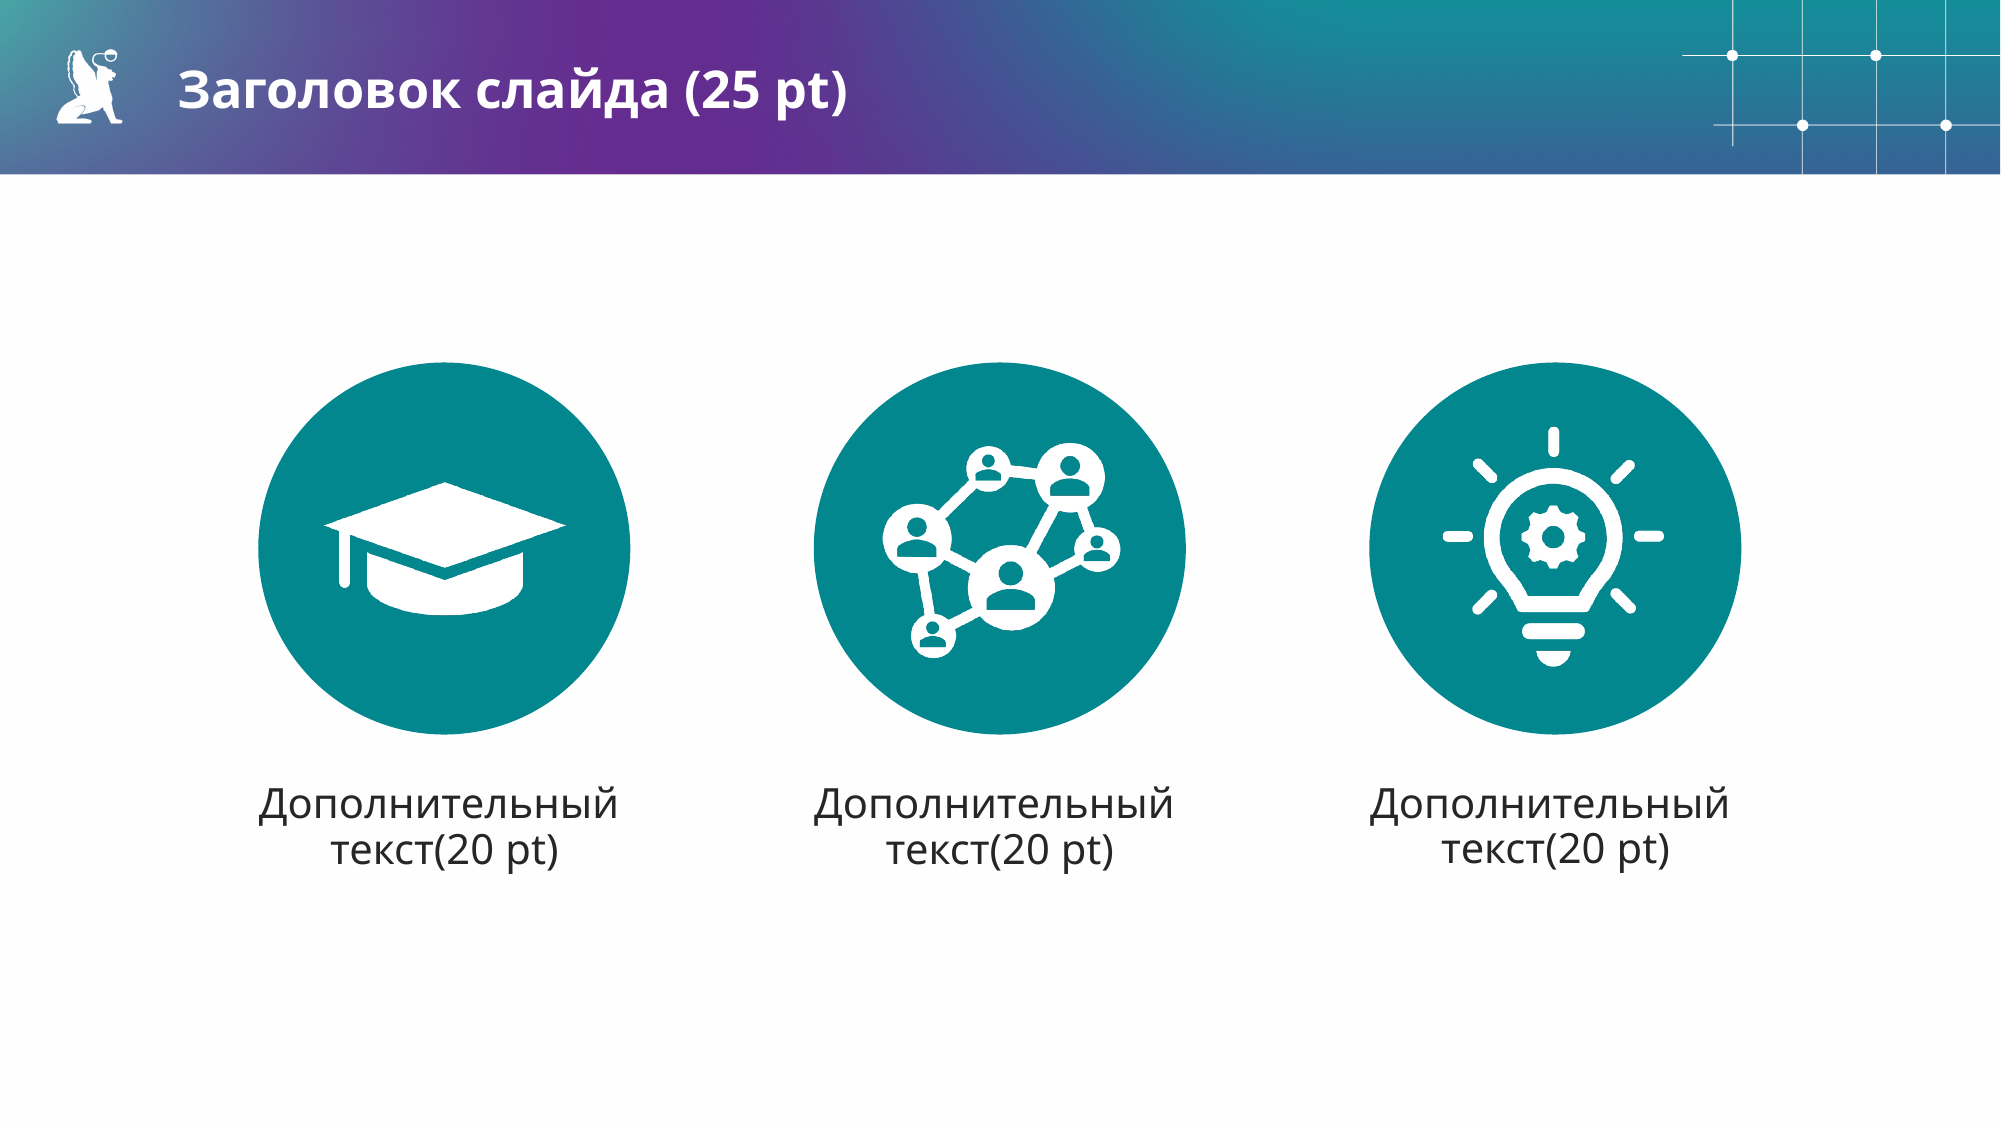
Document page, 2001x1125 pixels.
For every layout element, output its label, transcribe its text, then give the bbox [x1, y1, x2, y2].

text_box Дополнительный текст(20 pt) [210, 770, 679, 886]
text_box [871, 685, 1128, 736]
text_box [578, 417, 632, 680]
text_box Заголовок слайда (25 pt) [162, 33, 1686, 150]
text_box [257, 417, 311, 680]
text_box [1424, 361, 1687, 415]
text_box Дополнительный текст(20 pt) [1321, 769, 1790, 885]
text_box [812, 361, 1187, 680]
text_box [1424, 682, 1687, 736]
picture [0, 0, 2001, 1125]
text_box [1689, 417, 1743, 680]
text_box [313, 361, 576, 415]
text_box Дополнительный текст(20 pt) [765, 770, 1234, 886]
text_box [313, 682, 576, 736]
text_box [1368, 417, 1422, 680]
